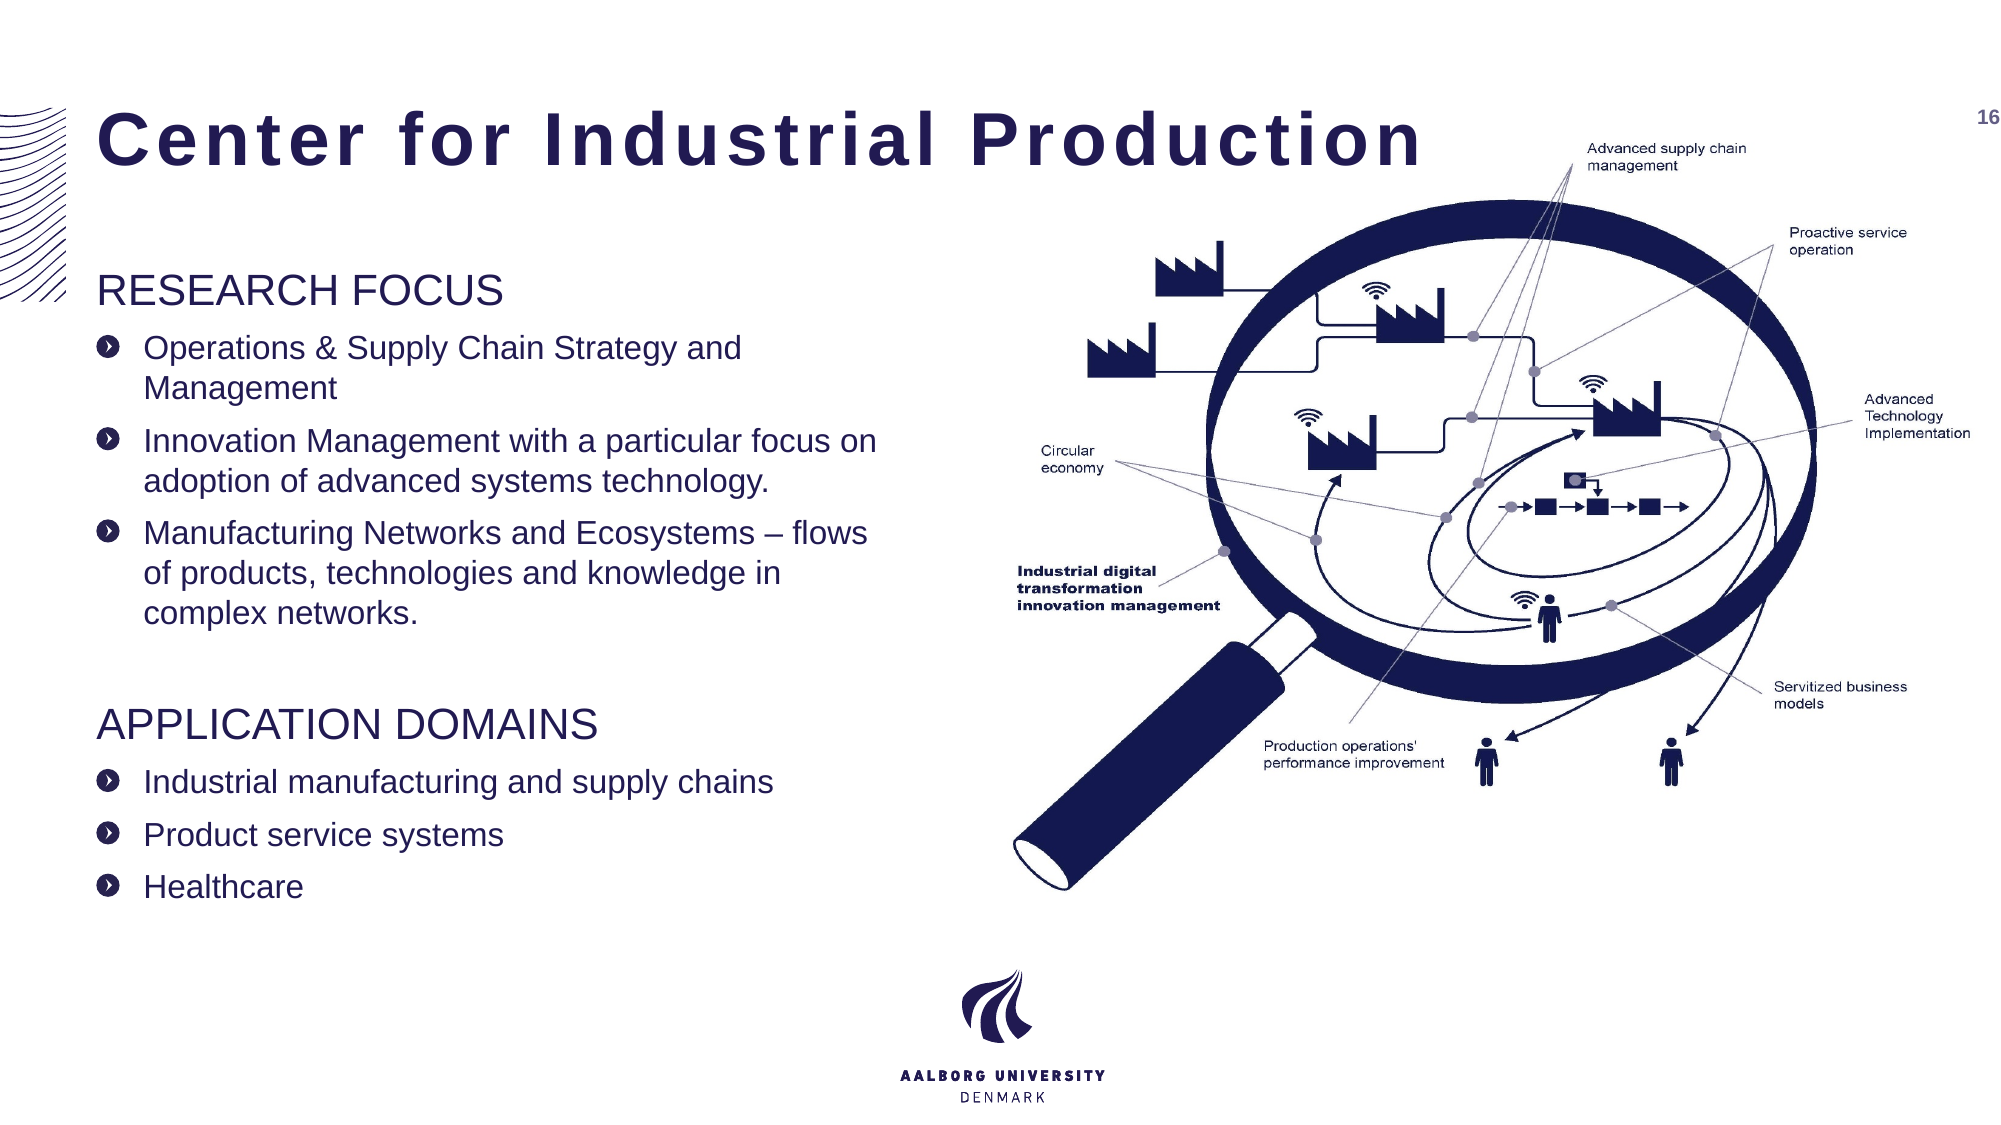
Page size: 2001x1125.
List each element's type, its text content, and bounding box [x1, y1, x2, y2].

title Center for Industrial Production [96, 58, 939, 325]
list RESEARCH FOCUS Operations & Supply Chain Strategy and Management Innovation Management with a particular focus on adoption of advanced systems technology. Manufacturing Networks and Ecosystems – flows of products, technologies and knowledge in complex networks. APPLICATION DOMAINS Industrial manufacturing and supply chains Product service systems Healthcare [96, 254, 885, 964]
picture [939, 44, 1998, 964]
